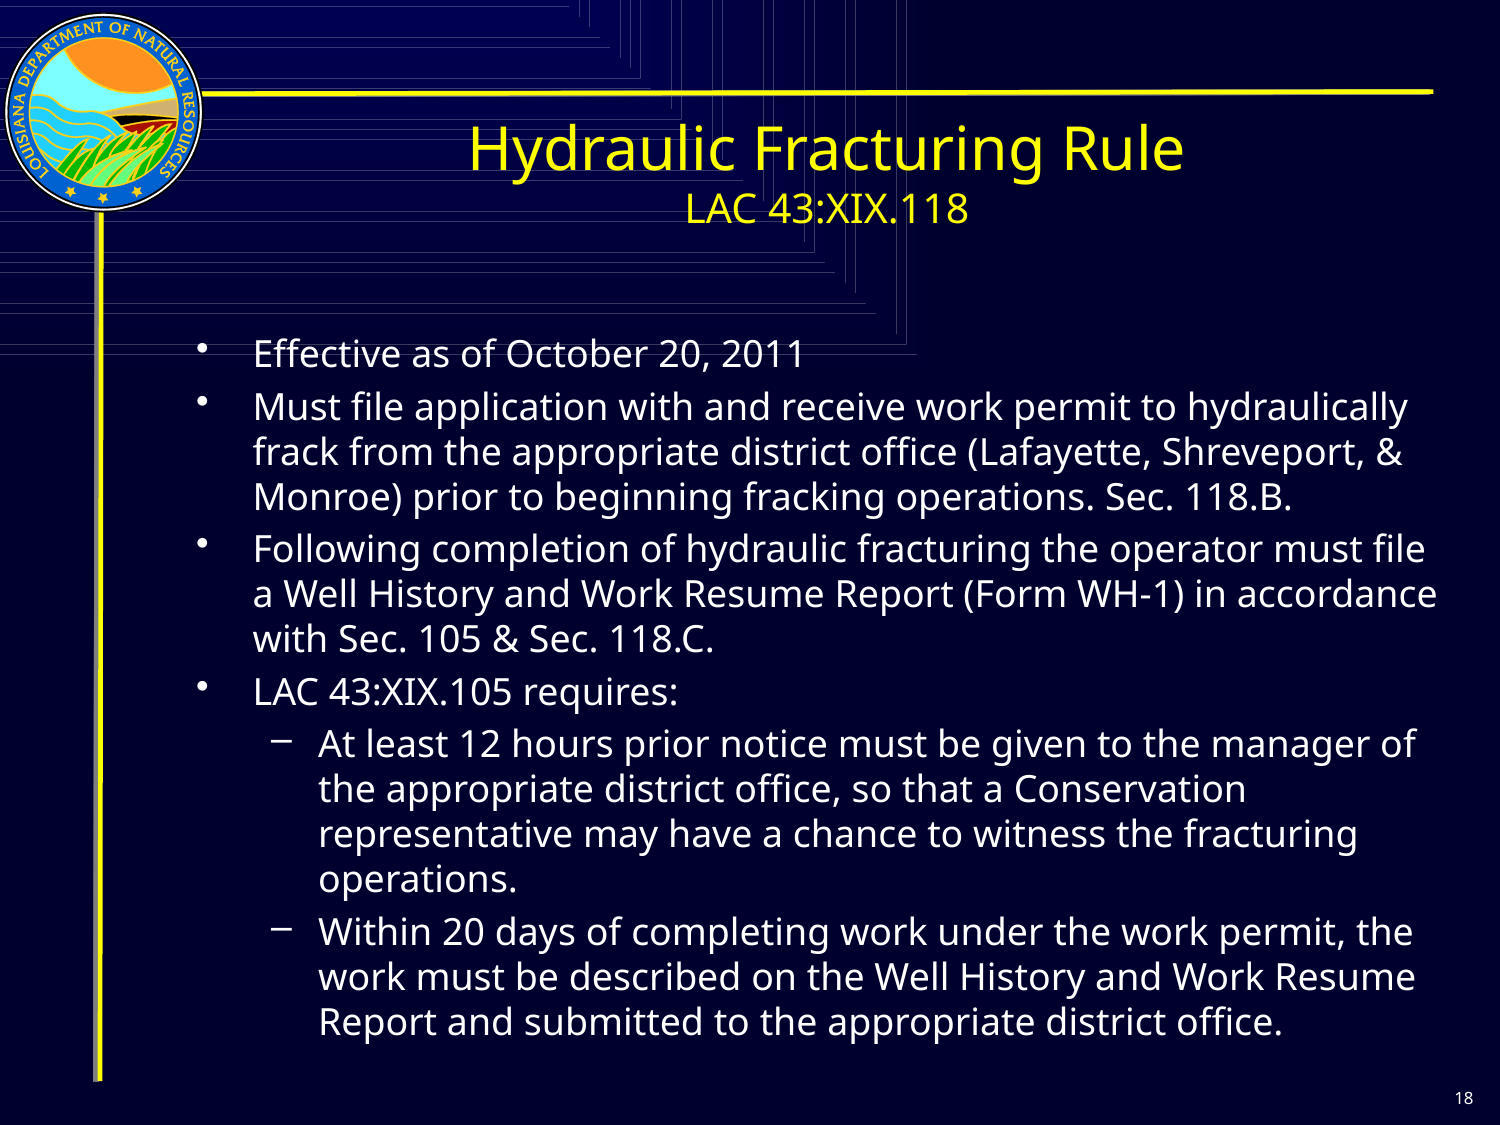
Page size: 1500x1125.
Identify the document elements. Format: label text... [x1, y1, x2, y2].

list Effective as of October 20, 2011 Must file application with and receive work permit to hydraulically frack from the appropriate district office (Lafayette, Shreveport, & Monroe) prior to beginning fracking operations. Sec. 118.B. Following completion of hydraulic fracturing the operator must file a Well History and Work Resume Report (Form WH-1) in accordance with Sec. 105 & Sec. 118.C. LAC 43:XIX.105 requires: At least 12 hours prior notice must be given to the manager of the appropriate district office, so that a Conservation representative may have a chance to witness the fracturing operations. Within 20 days of completing work under the work permit, the work must be described on the Well History and Work Resume Report and submitted to the appropriate district office. [180, 322, 1457, 999]
title Hydraulic Fracturing Rule LAC 43:XIX.118 [189, 101, 1465, 290]
slide_number 18 [1063, 1076, 1490, 1125]
